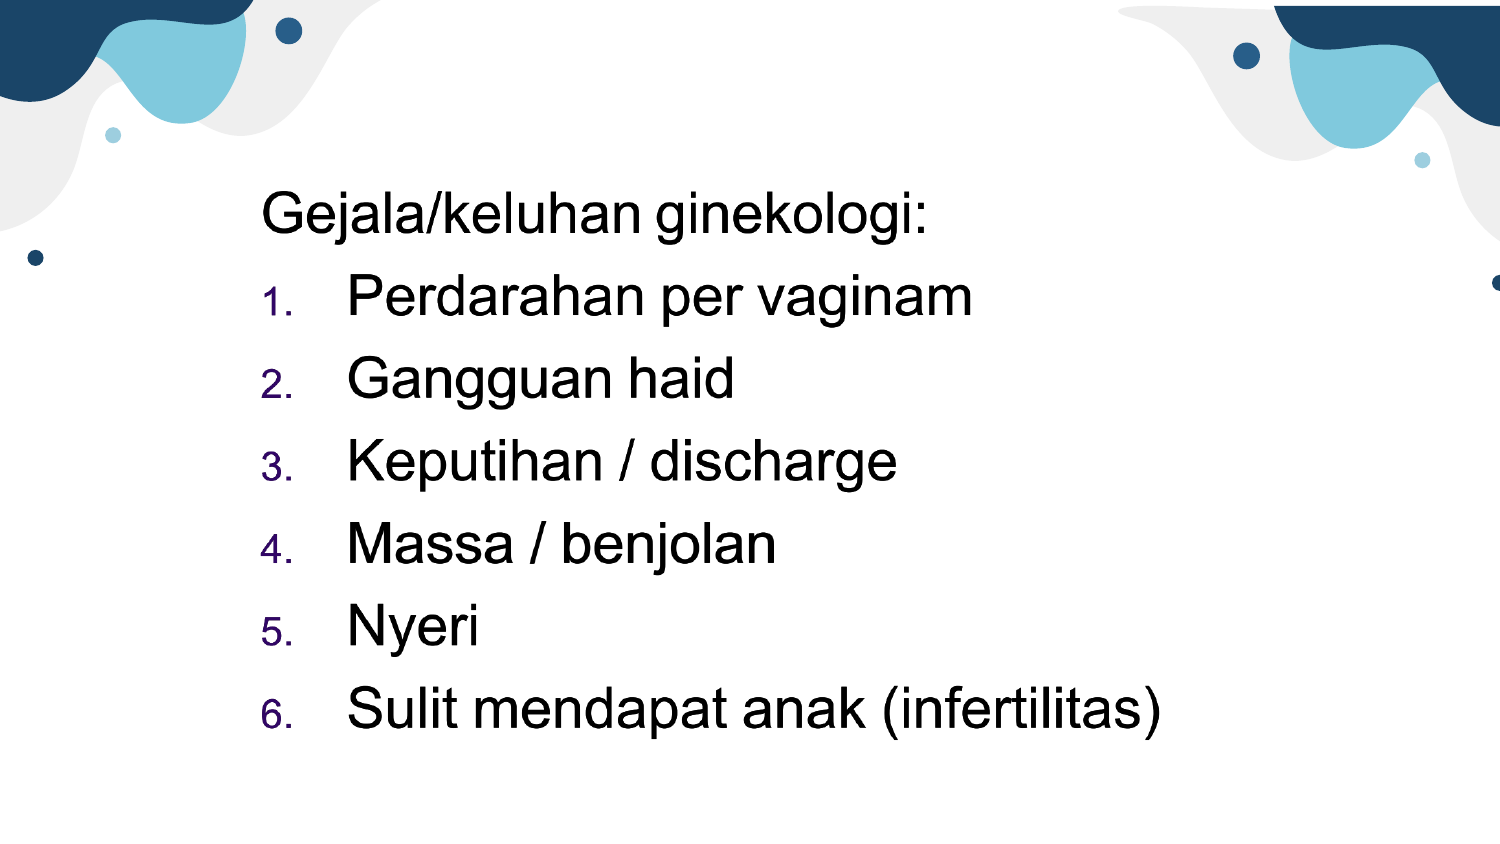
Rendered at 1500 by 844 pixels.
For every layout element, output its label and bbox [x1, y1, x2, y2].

picture [244, 176, 1192, 765]
